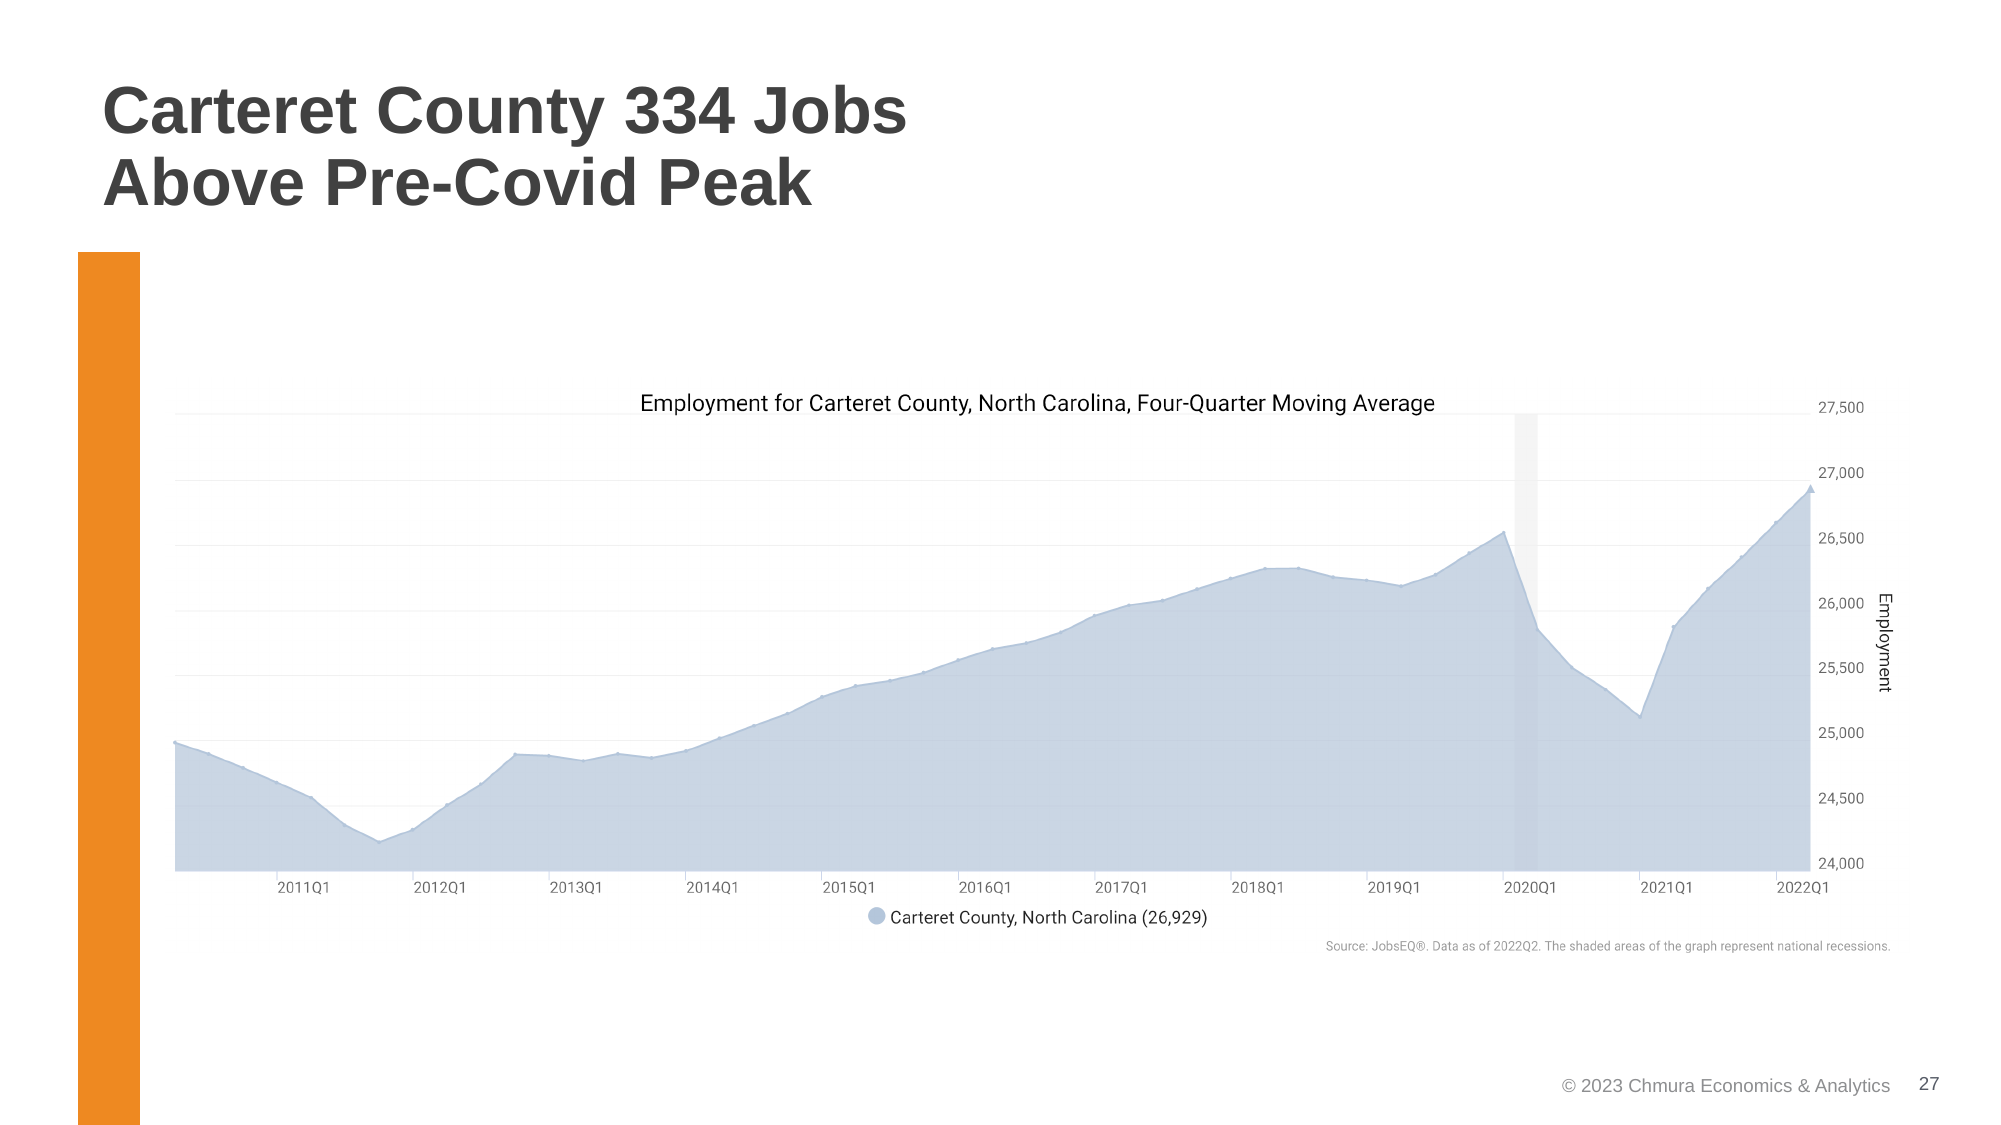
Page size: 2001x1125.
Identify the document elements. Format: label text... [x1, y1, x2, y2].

title Carteret County 334 Jobs Above Pre-Covid Peak [87, 68, 1000, 221]
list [165, 377, 1910, 953]
